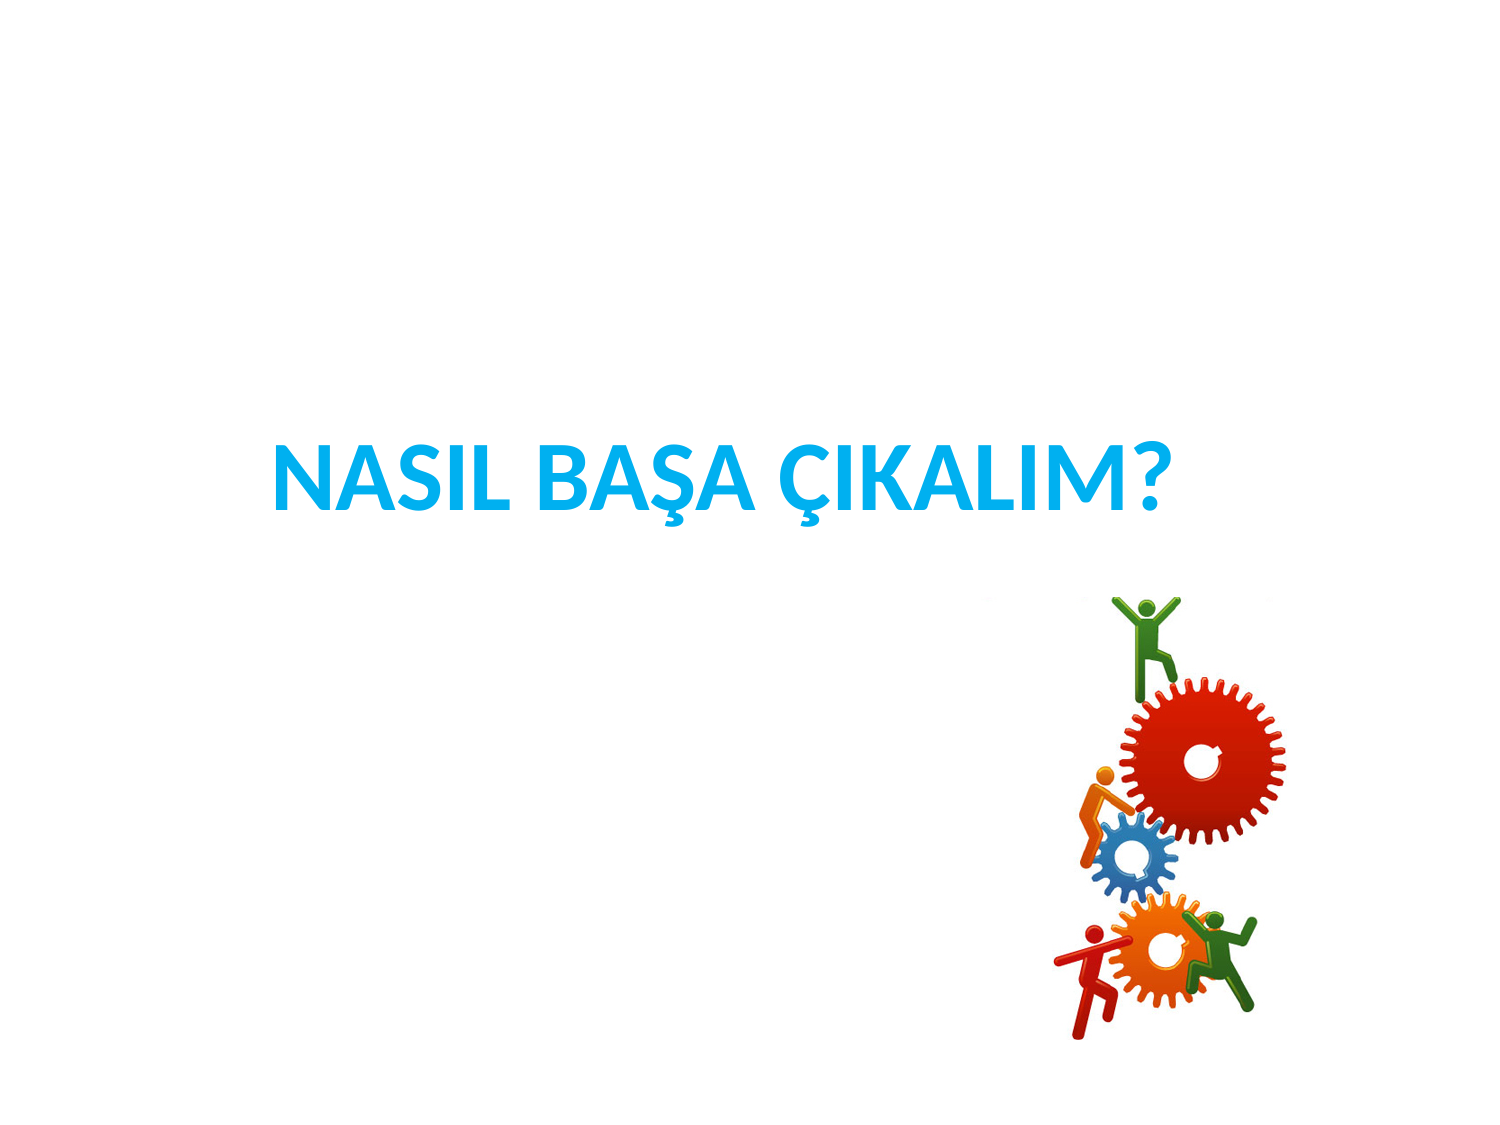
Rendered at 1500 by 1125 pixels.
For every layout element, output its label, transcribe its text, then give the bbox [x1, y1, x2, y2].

list NASIL BAŞA ÇIKALIM? [75, 262, 1425, 1005]
picture [981, 597, 1306, 1040]
